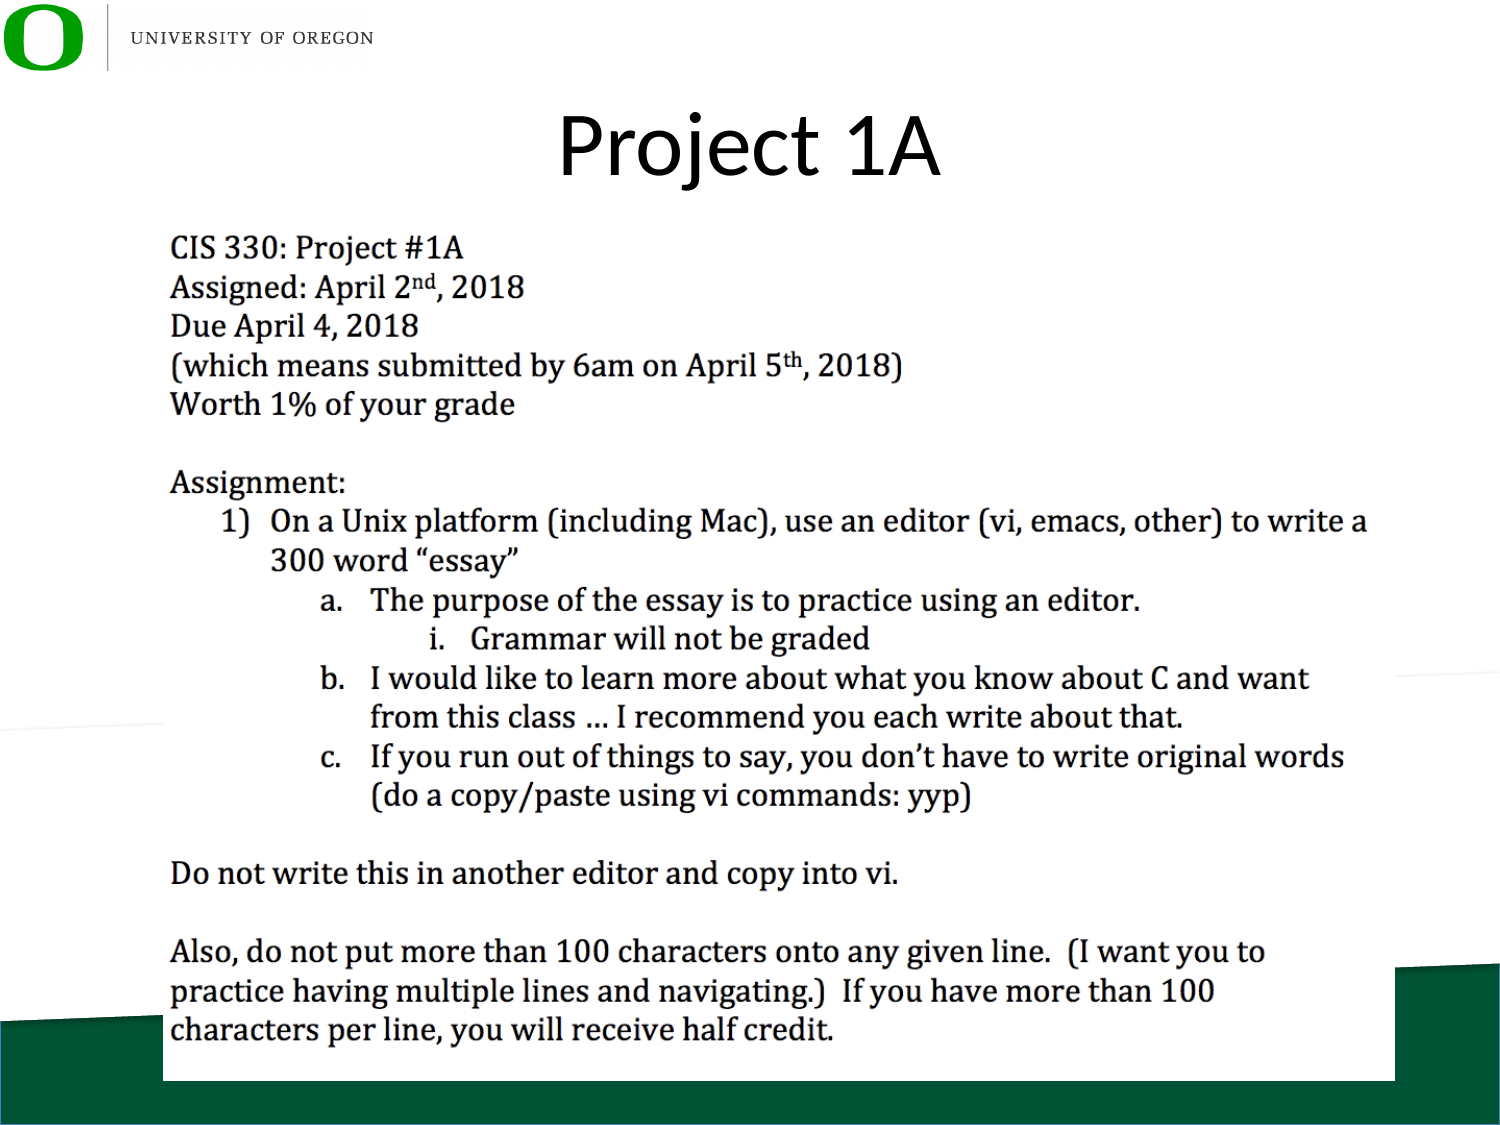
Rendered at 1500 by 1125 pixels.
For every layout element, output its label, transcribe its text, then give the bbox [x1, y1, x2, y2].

picture [4, 4, 373, 71]
title Project 1A [75, 45, 1425, 233]
picture [163, 220, 1396, 1082]
